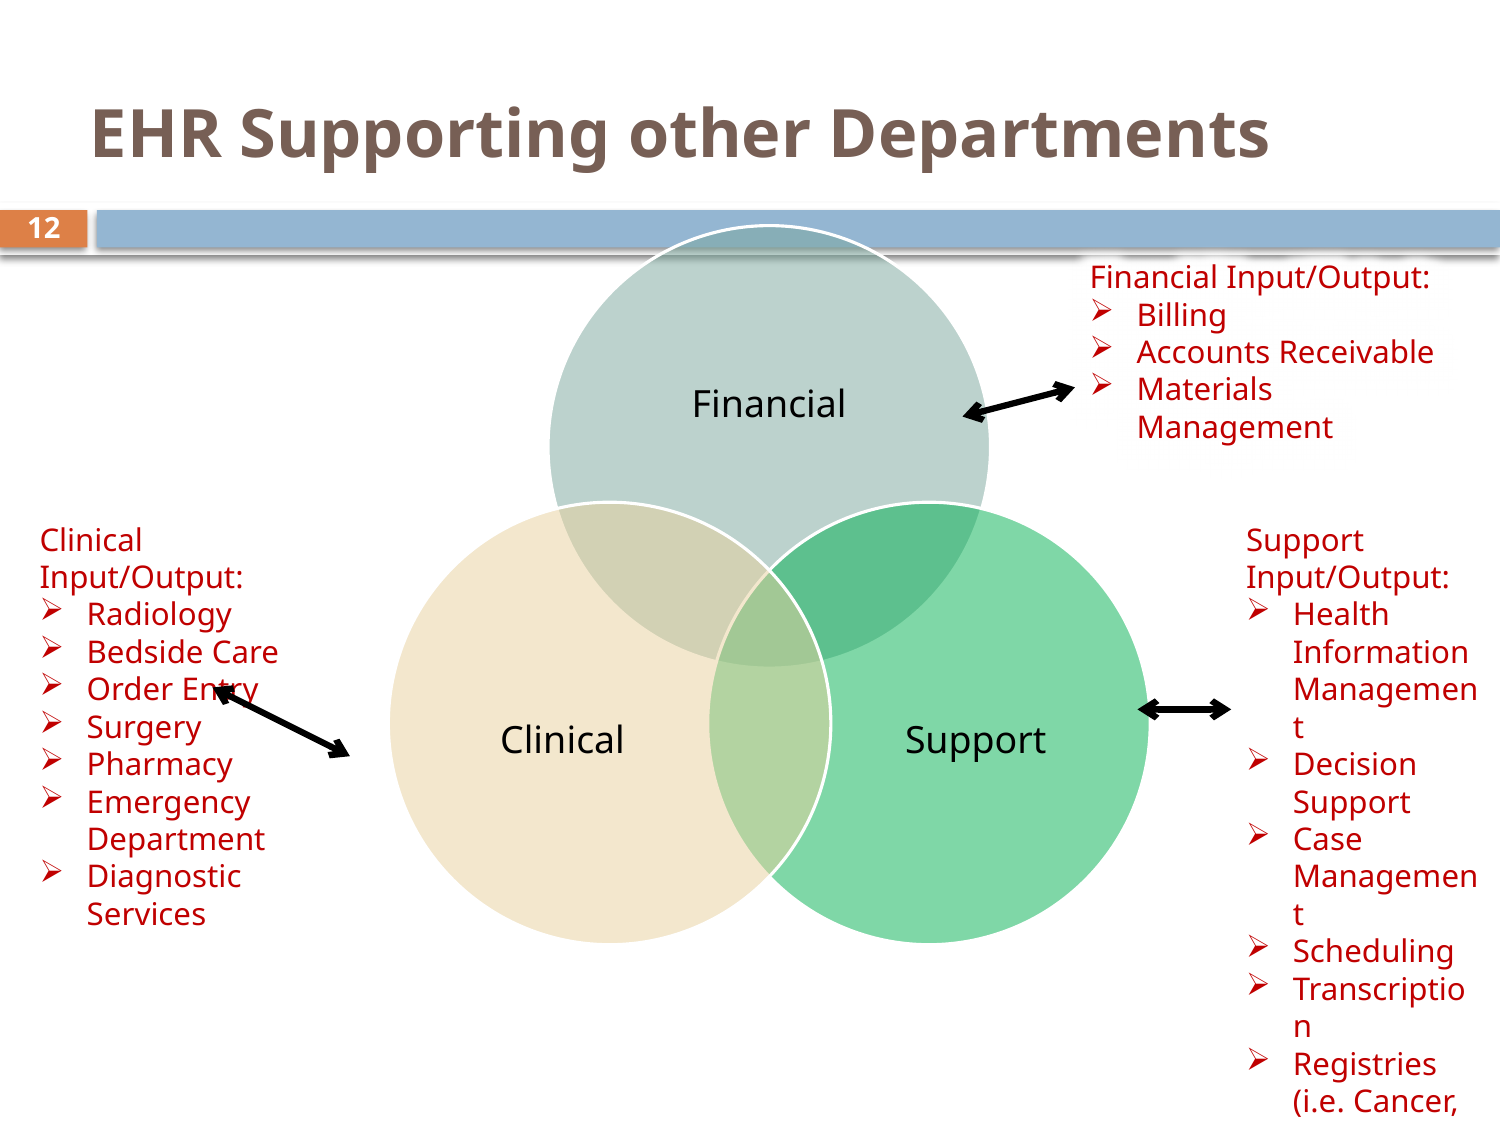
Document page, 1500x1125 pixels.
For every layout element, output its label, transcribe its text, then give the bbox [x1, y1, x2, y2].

text_box Financial Input/Output: Billing Accounts Receivable Materials Management [1074, 249, 1450, 452]
title EHR Supporting other Departments [75, 37, 1425, 225]
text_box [212, 687, 351, 757]
text_box Support Input/Output: Health Information Management Decision Support Case Management Scheduling Transcription Registries (i.e. Cancer, Birth, Trauma [1231, 512, 1494, 1125]
text_box Clinical Input/Output: Radiology Bedside Care Order Entry Surgery Pharmacy Emergency Department Diagnostic Services [24, 512, 94, 939]
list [100, 262, 1439, 1001]
slide_number 12 [0, 208, 88, 249]
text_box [962, 387, 1076, 417]
